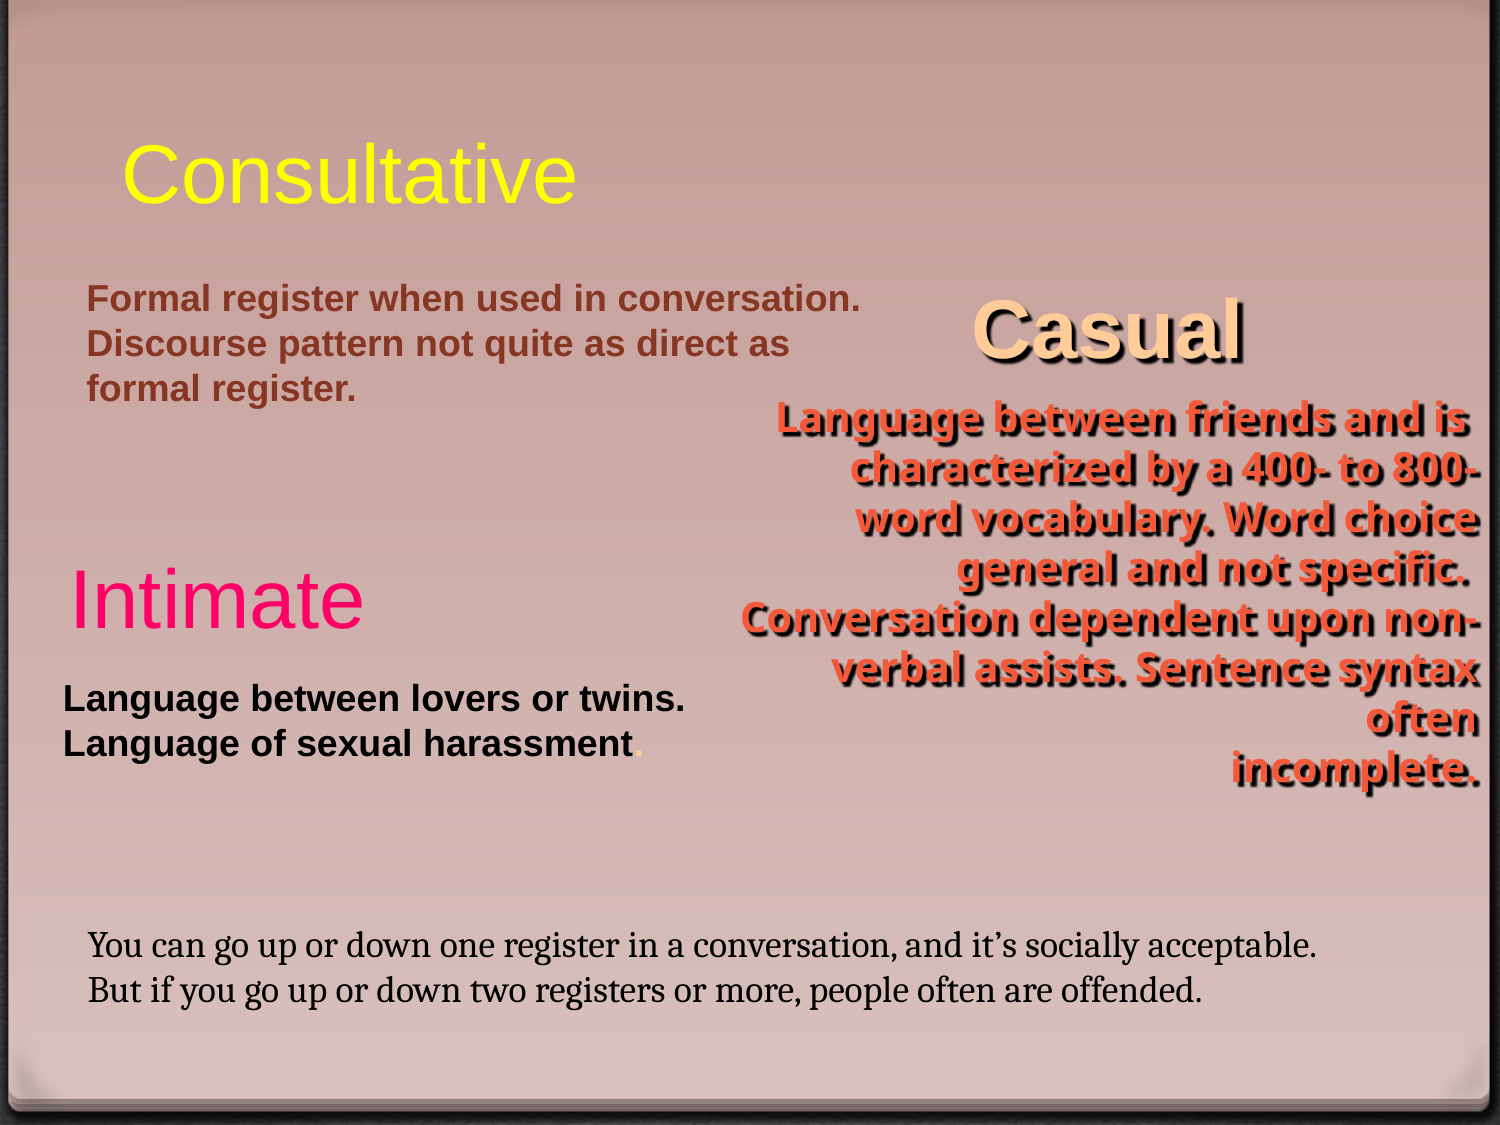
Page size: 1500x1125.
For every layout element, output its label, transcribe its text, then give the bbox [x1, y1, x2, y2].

text_box Formal register when used in conversation. Discourse pattern not quite as direct as formal register. [78, 266, 901, 417]
text_box Language between lovers or twins. Language of sexual harassment. [55, 666, 718, 772]
text_box Casual [971, 275, 1245, 376]
text_box Language between friends and is characterized by a 400- to 800- word vocabulary. Word choice general and not specific. Conversation dependent upon non- verbal assists. Sentence syntax often incomplete. [720, 390, 1478, 791]
text_box Intimate [62, 537, 374, 653]
text_box Consultative [113, 112, 587, 228]
picture [0, 0, 1500, 1125]
text_box You can go up or down one register in a conversation, and it’s socially acceptable. But if you go up or down two registers or more, people often are offended. [79, 912, 1376, 1018]
